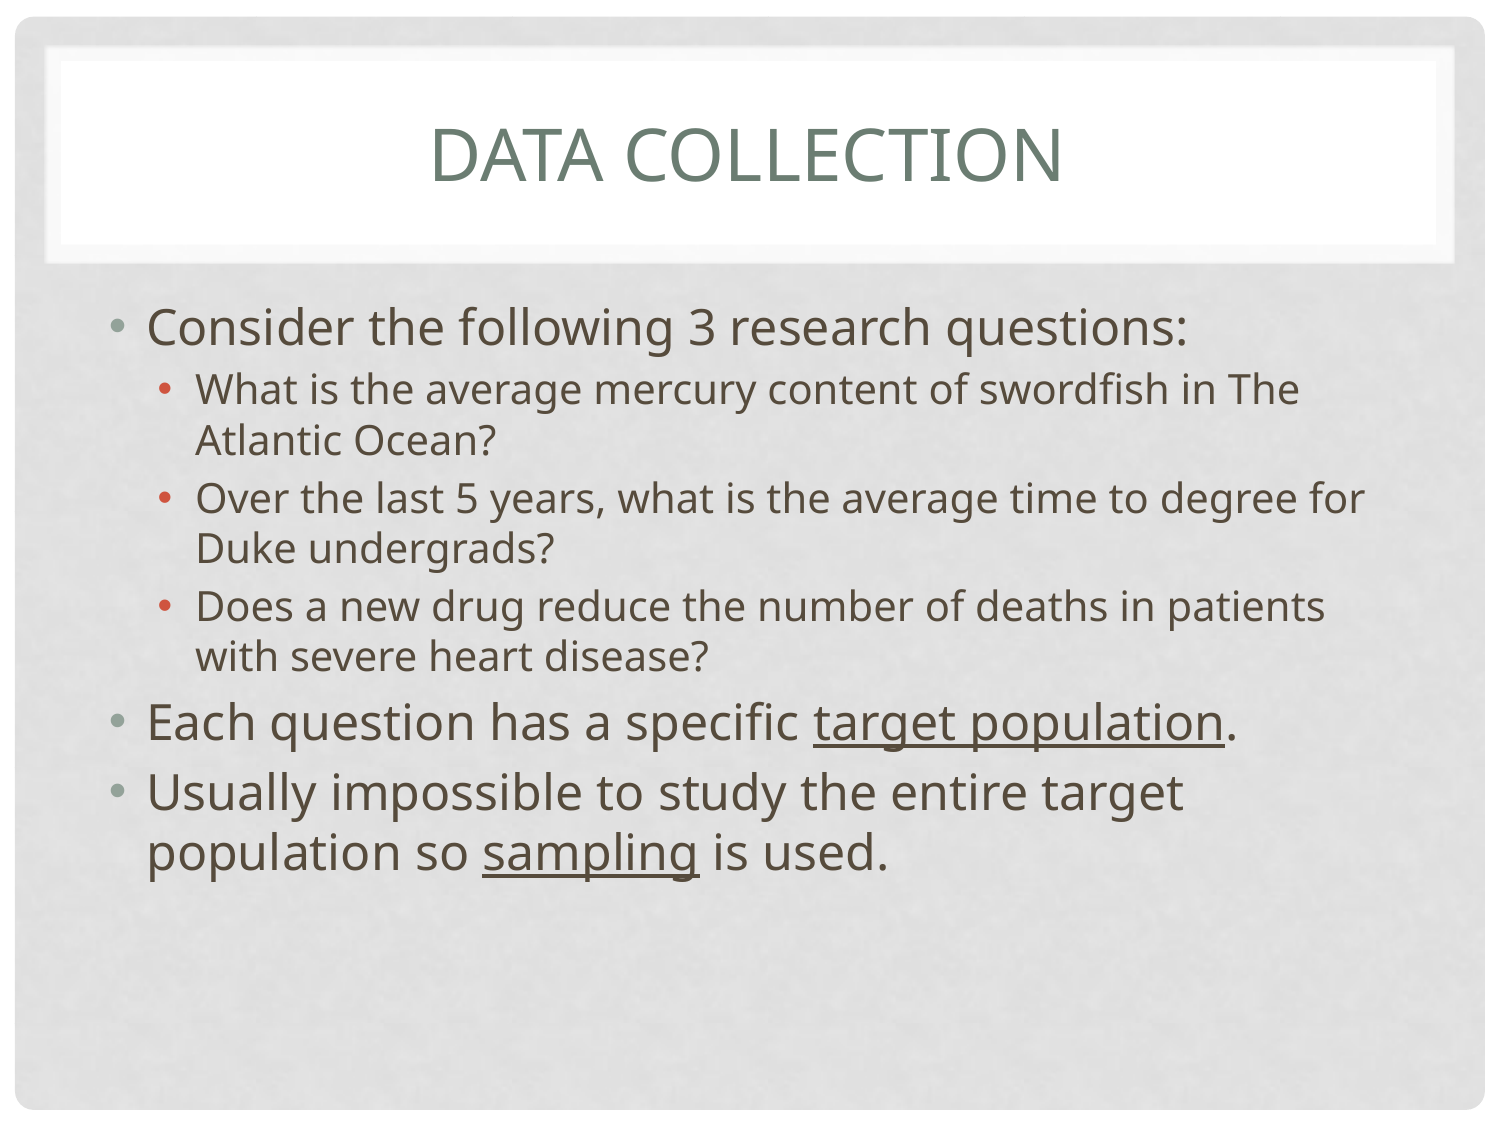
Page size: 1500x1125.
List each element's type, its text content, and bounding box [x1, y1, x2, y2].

list Consider the following 3 research questions: What is the average mercury content of swordfish in The Atlantic Ocean? Over the last 5 years, what is the average time to degree for Duke undergrads? Does a new drug reduce the number of deaths in patients with severe heart disease? Each question has a specific target population. Usually impossible to study the entire target population so sampling is used. [75, 287, 1425, 1005]
title Data collection [69, 66, 1425, 238]
